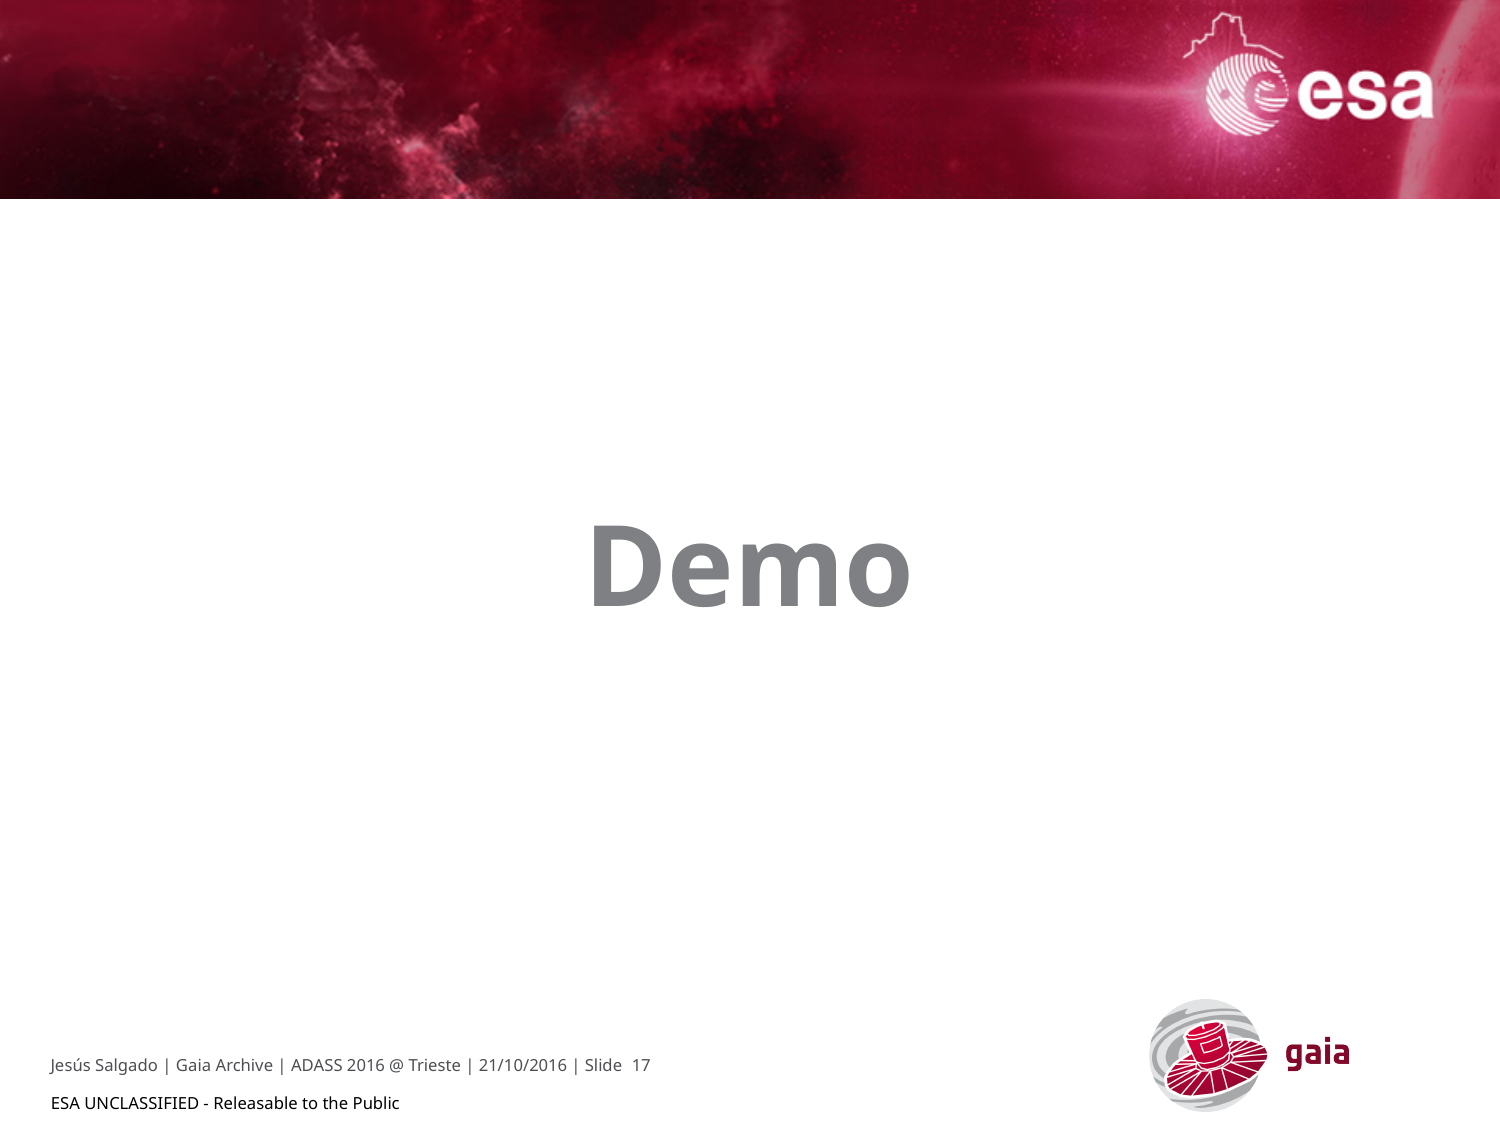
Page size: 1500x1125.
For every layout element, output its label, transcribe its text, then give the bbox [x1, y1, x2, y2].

text_box Demo [569, 486, 930, 637]
picture [0, 0, 1500, 199]
picture [1039, 968, 1500, 1125]
